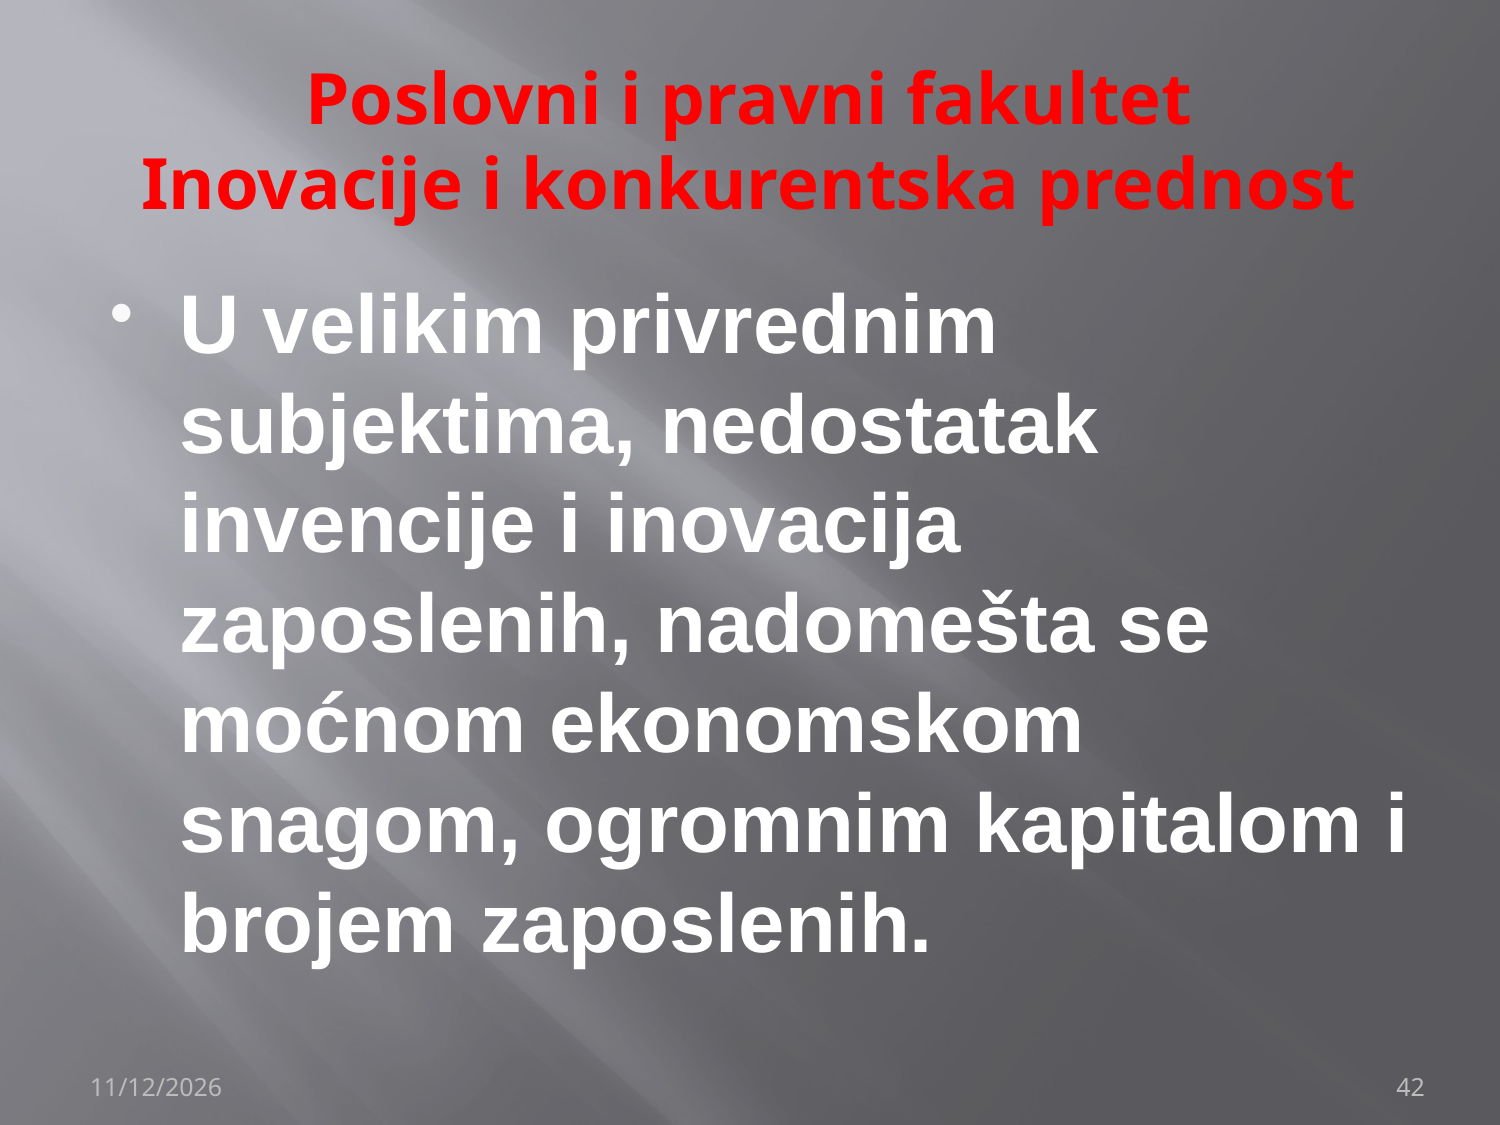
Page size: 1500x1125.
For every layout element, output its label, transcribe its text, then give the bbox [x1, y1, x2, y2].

title Poslovni i pravni fakultet Inovacije i konkurentska prednost [75, 45, 1425, 233]
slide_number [75, 1052, 425, 1113]
slide_number 42 [1299, 1052, 1425, 1113]
list U velikim privrednim subjektima, nedostatak invencije i inovacija zaposlenih, nadomešta se moćnom ekonomskom snagom, ogromnim kapitalom i brojem zaposlenih. [75, 262, 1425, 1035]
